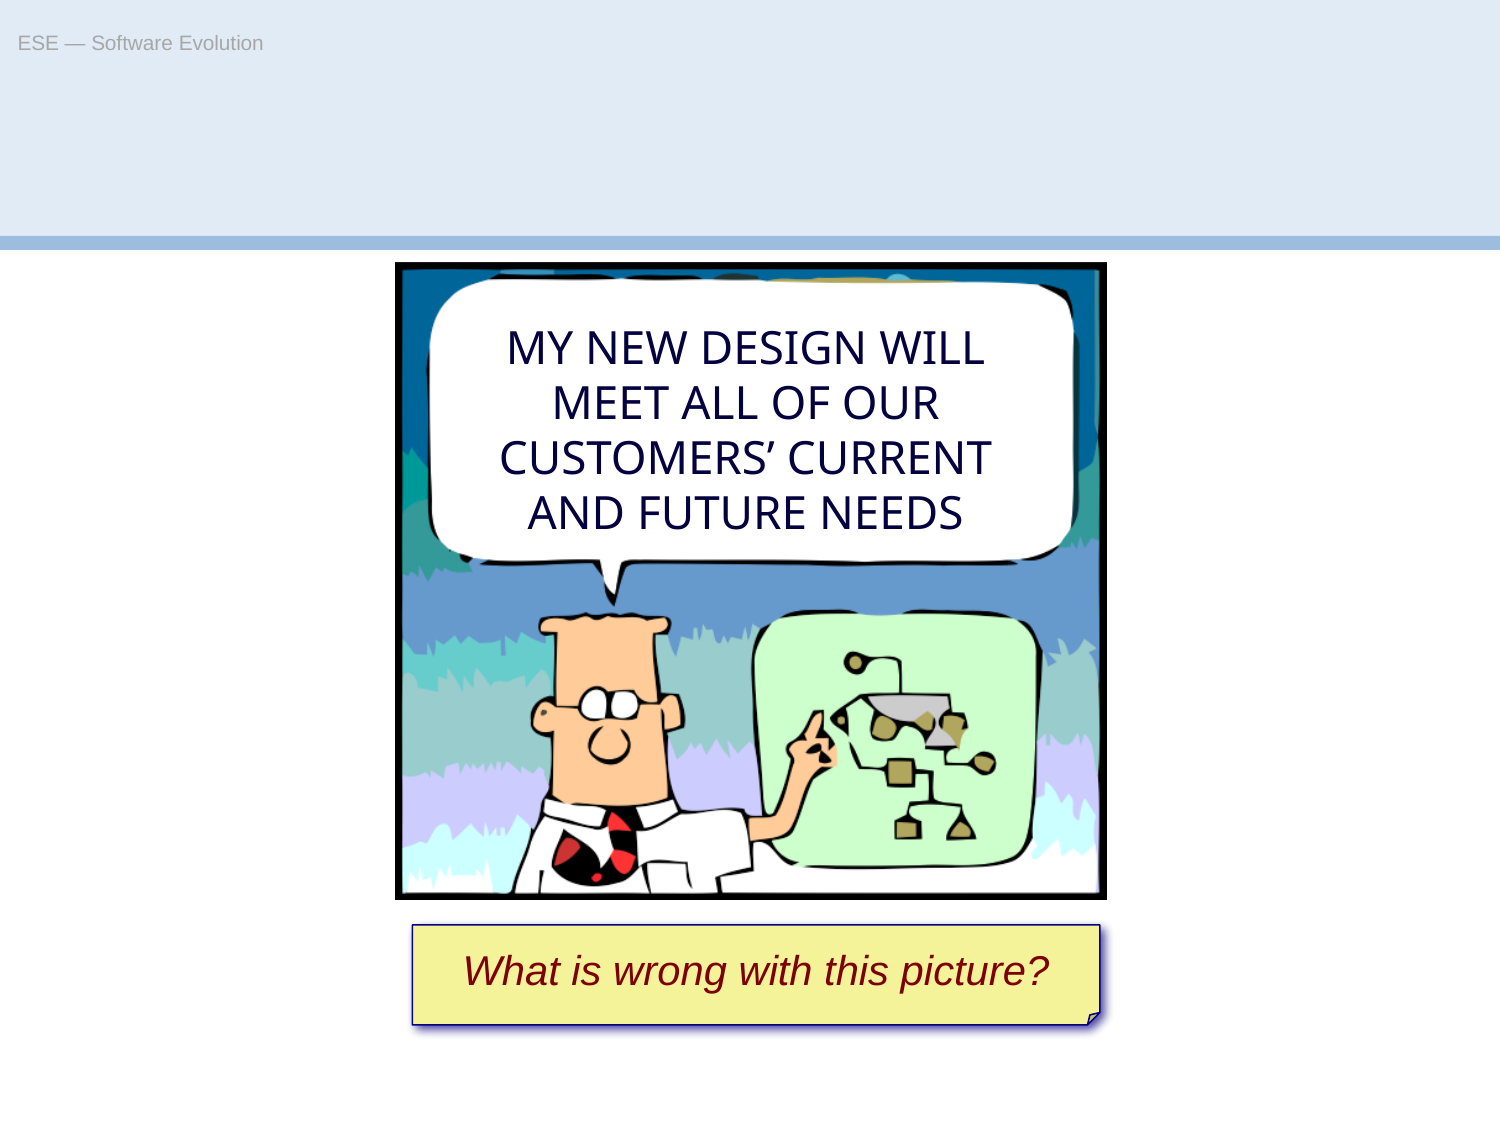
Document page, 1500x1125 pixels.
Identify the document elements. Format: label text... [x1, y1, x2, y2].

footer ESE — Software Evolution [17, 29, 904, 72]
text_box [395, 262, 1107, 901]
text_box What is wrong with this picture? [412, 924, 1100, 1025]
